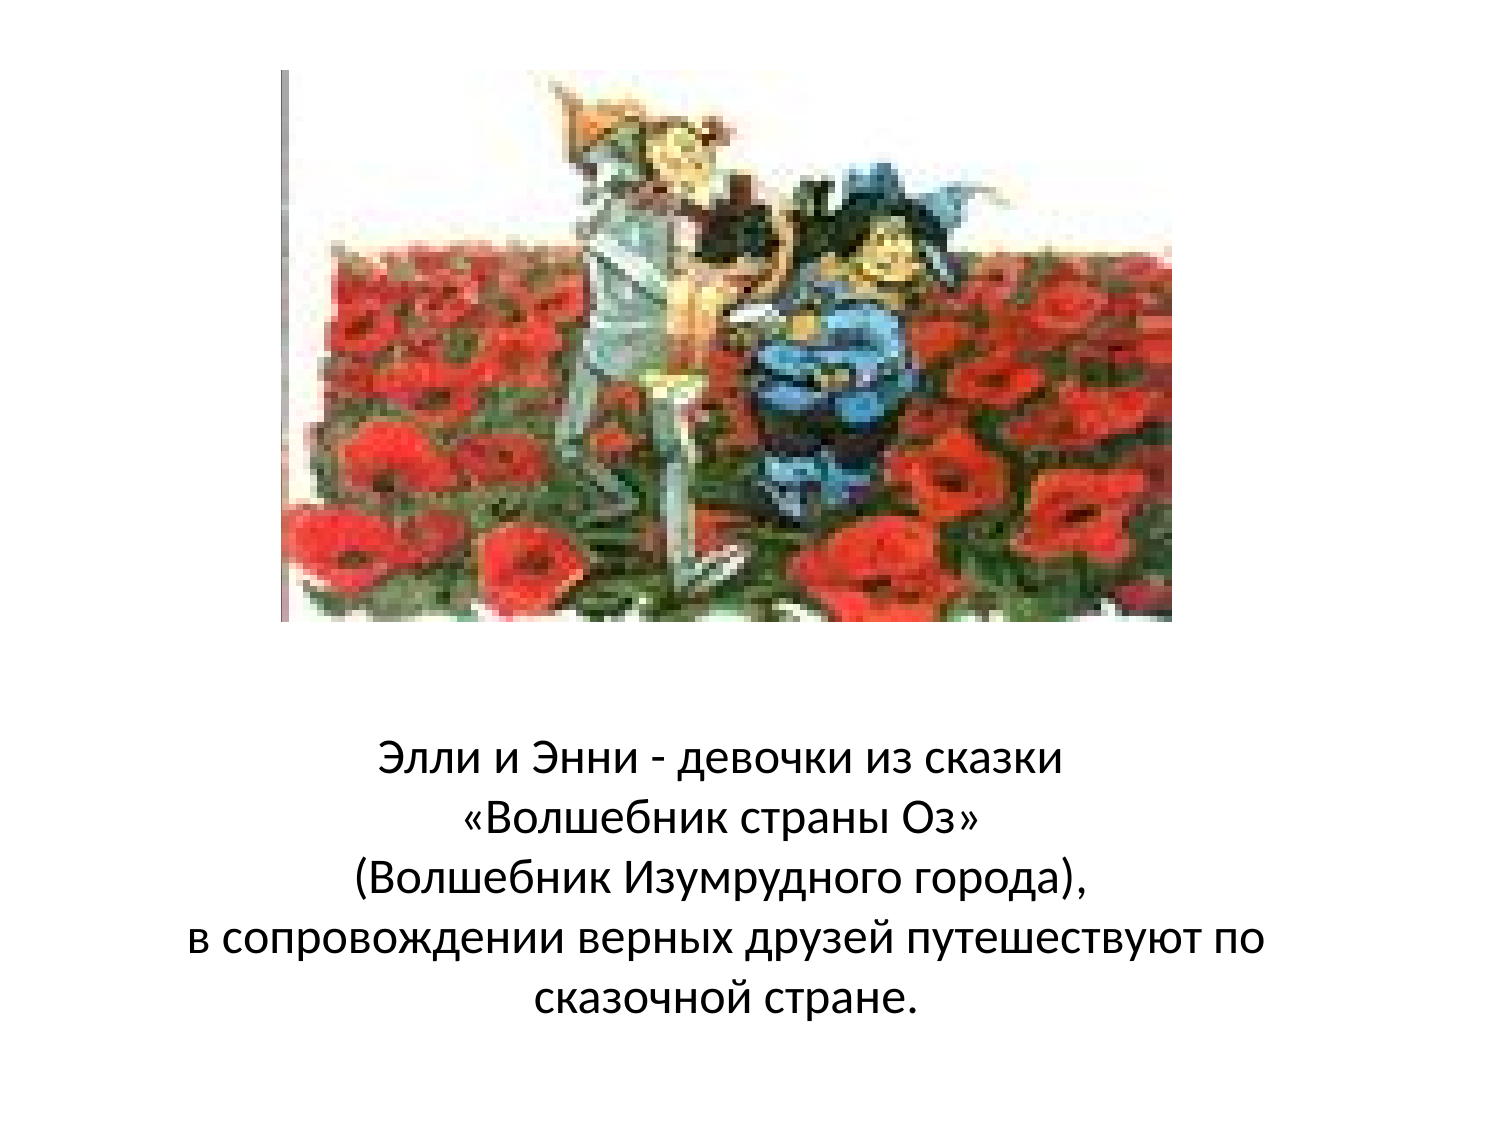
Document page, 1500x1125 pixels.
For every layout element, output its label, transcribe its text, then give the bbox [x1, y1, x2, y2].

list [280, 70, 1173, 622]
text_box Элли и Энни - девочки из сказки «Волшебник страны Оз» (Волшебник Изумрудного города), в сопровождении верных друзей путешествуют по сказочной стране. [163, 716, 1289, 1032]
